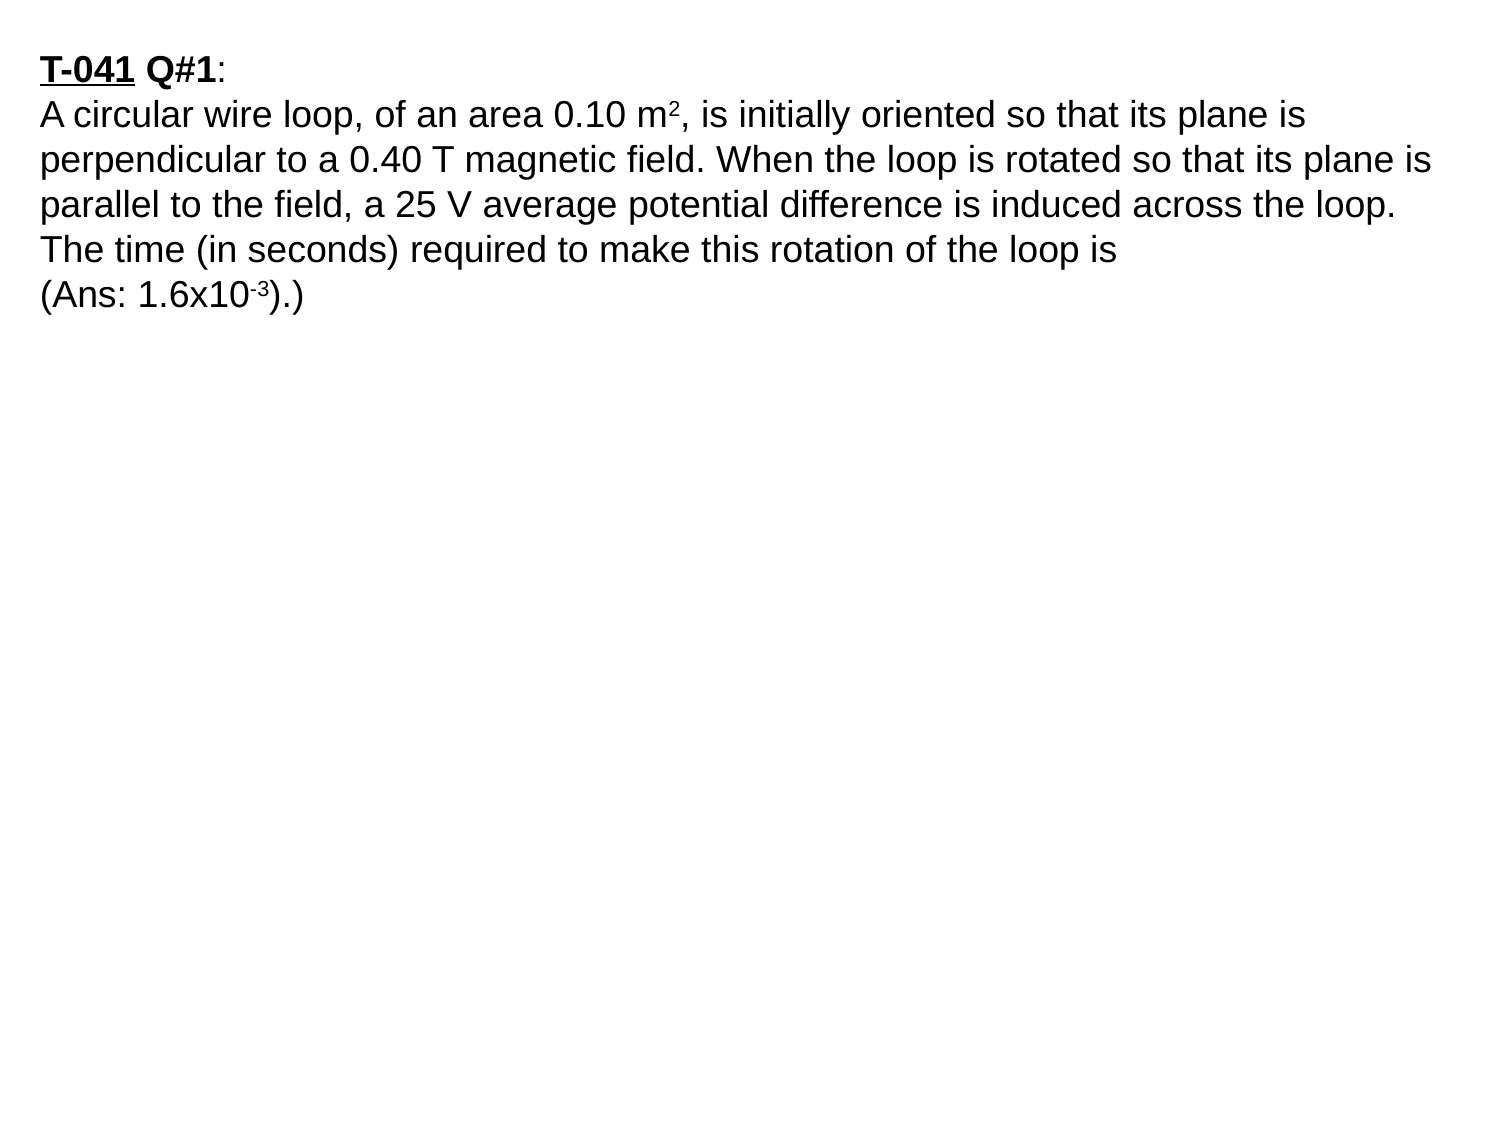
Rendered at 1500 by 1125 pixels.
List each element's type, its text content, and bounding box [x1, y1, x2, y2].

text_box T-041 Q#1: A circular wire loop, of an area 0.10 m2, is initially oriented so that its plane is perpendicular to a 0.40 T magnetic field. When the loop is rotated so that its plane is parallel to the field, a 25 V average potential difference is induced across the loop. The time (in seconds) required to make this rotation of the loop is (Ans: 1.6x10-3).) [24, 37, 1475, 288]
